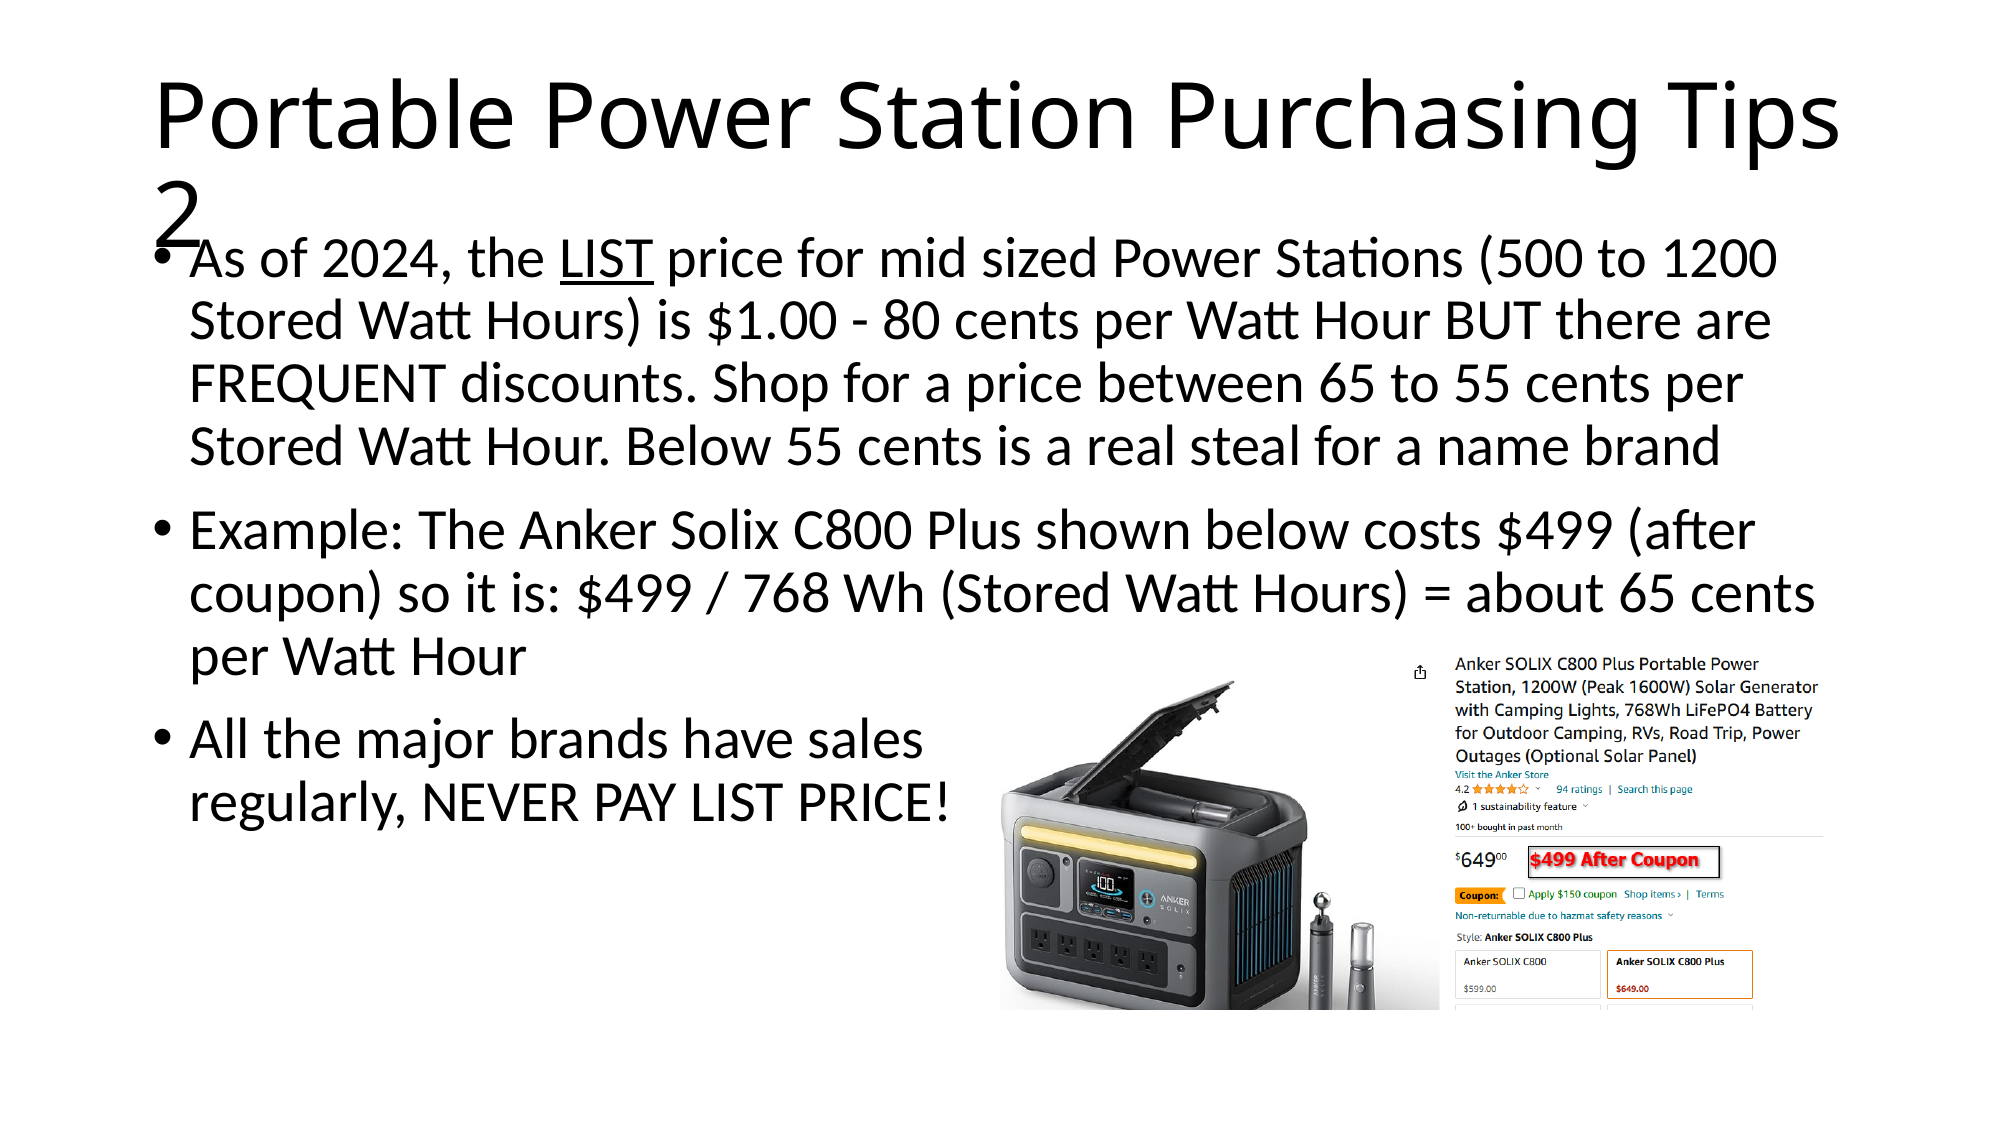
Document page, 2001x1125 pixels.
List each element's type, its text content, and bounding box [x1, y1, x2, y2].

picture [999, 645, 1837, 1010]
list As of 2024, the LIST price for mid sized Power Stations (500 to 1200 Stored Watt Hours) is $1.00 - 80 cents per Watt Hour BUT there are FREQUENT discounts. Shop for a price between 65 to 55 cents per Stored Watt Hour. Below 55 cents is a real steal for a name brand Example: The Anker Solix C800 Plus shown below costs $499 (after coupon) so it is: $499 / 768 Wh (Stored Watt Hours) = about 65 cents per Watt Hour All the major brands have sales regularly, NEVER PAY LIST PRICE! [137, 219, 1837, 1066]
title Portable Power Station Purchasing Tips 2 [137, 59, 1863, 278]
